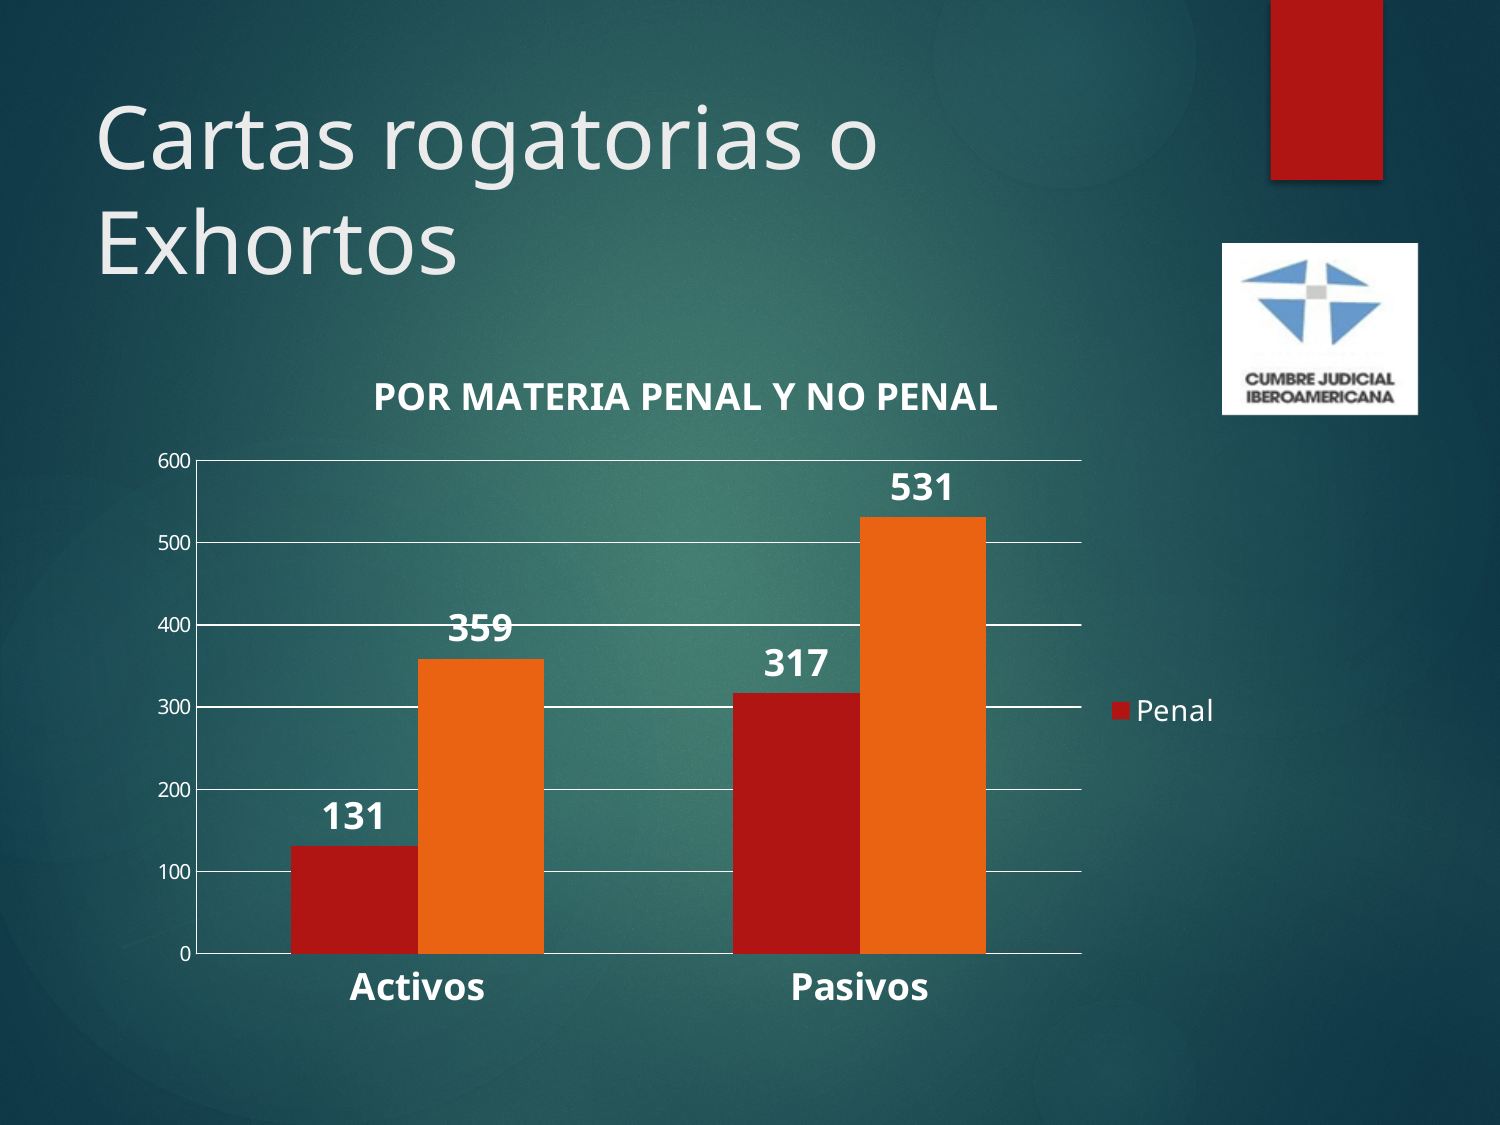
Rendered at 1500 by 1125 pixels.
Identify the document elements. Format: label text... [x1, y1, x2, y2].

title Cartas rogatorias o Exhortos [79, 74, 1237, 304]
chart [135, 336, 1237, 1026]
picture [1222, 243, 1420, 418]
